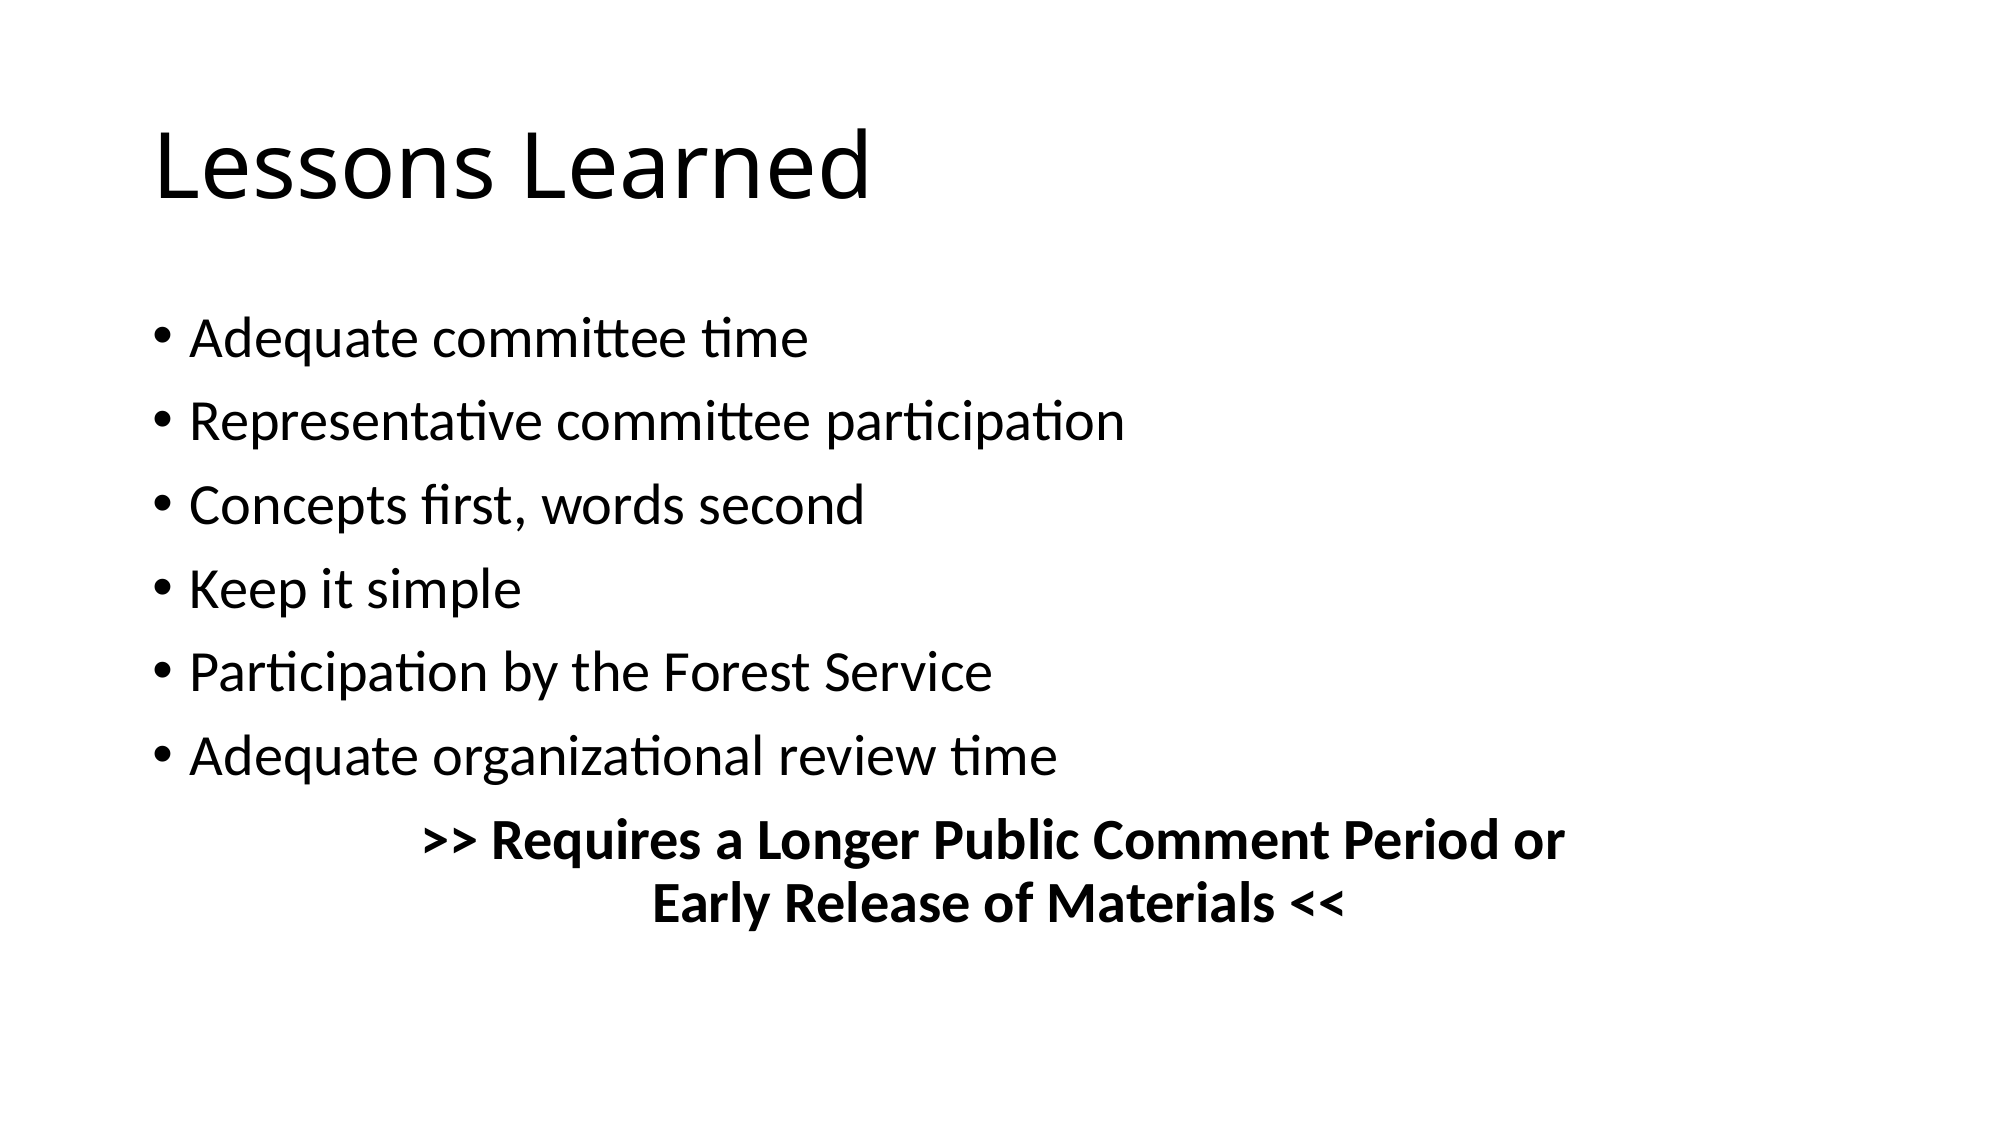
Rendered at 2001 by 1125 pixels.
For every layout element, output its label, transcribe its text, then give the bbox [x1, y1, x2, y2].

title Lessons Learned [137, 59, 1863, 278]
list Adequate committee time Representative committee participation Concepts first, words second Keep it simple Participation by the Forest Service Adequate organizational review time >> Requires a Longer Public Comment Period or Early Release of Materials << [137, 299, 1863, 1014]
